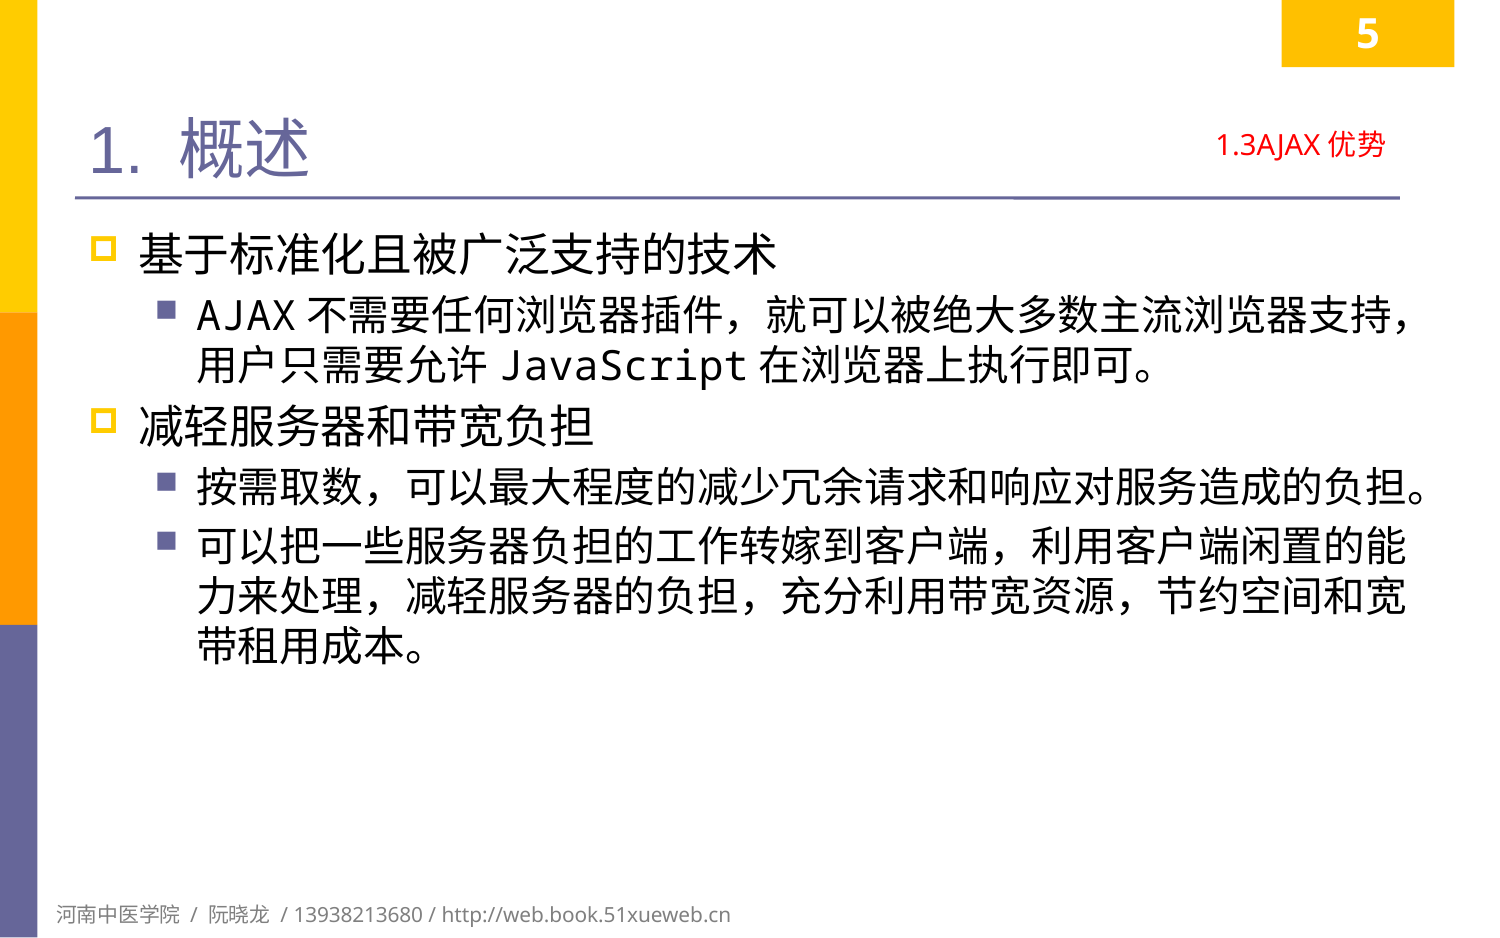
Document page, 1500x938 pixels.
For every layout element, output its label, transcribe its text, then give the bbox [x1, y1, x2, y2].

list 基于标准化且被广泛支持的技术 AJAX不需要任何浏览器插件，就可以被绝大多数主流浏览器支持，用户只需要允许JavaScript在浏览器上执行即可。 减轻服务器和带宽负担 按需取数，可以最大程度的减少冗余请求和响应对服务造成的负担。 可以把一些服务器负担的工作转嫁到客户端，利用客户端闲置的能力来处理，减轻服务器的负担，充分利用带宽资源，节约空间和宽带租用成本。 [75, 218, 1425, 839]
list 1.3AJAX优势 [643, 119, 1400, 167]
slide_number 5 [1281, 0, 1455, 68]
title 1. 概述 [75, 37, 1425, 194]
